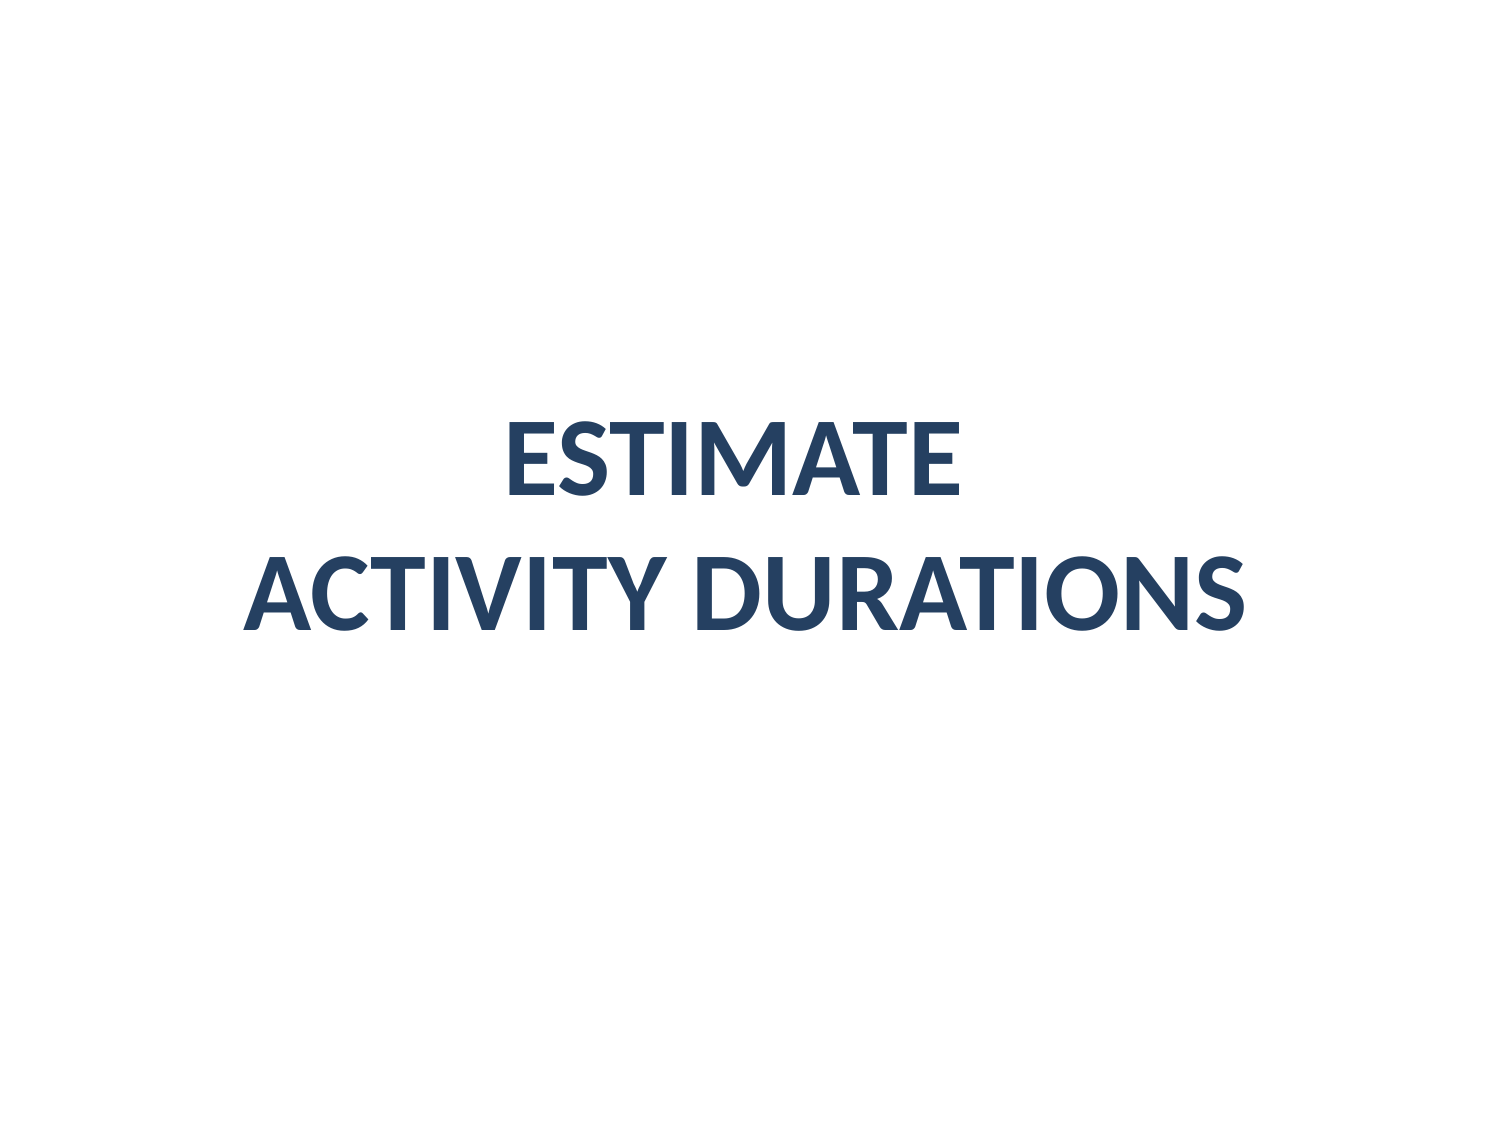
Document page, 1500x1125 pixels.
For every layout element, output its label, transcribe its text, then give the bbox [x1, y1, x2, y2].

text_box Estimate Activity Durations [228, 374, 1264, 660]
